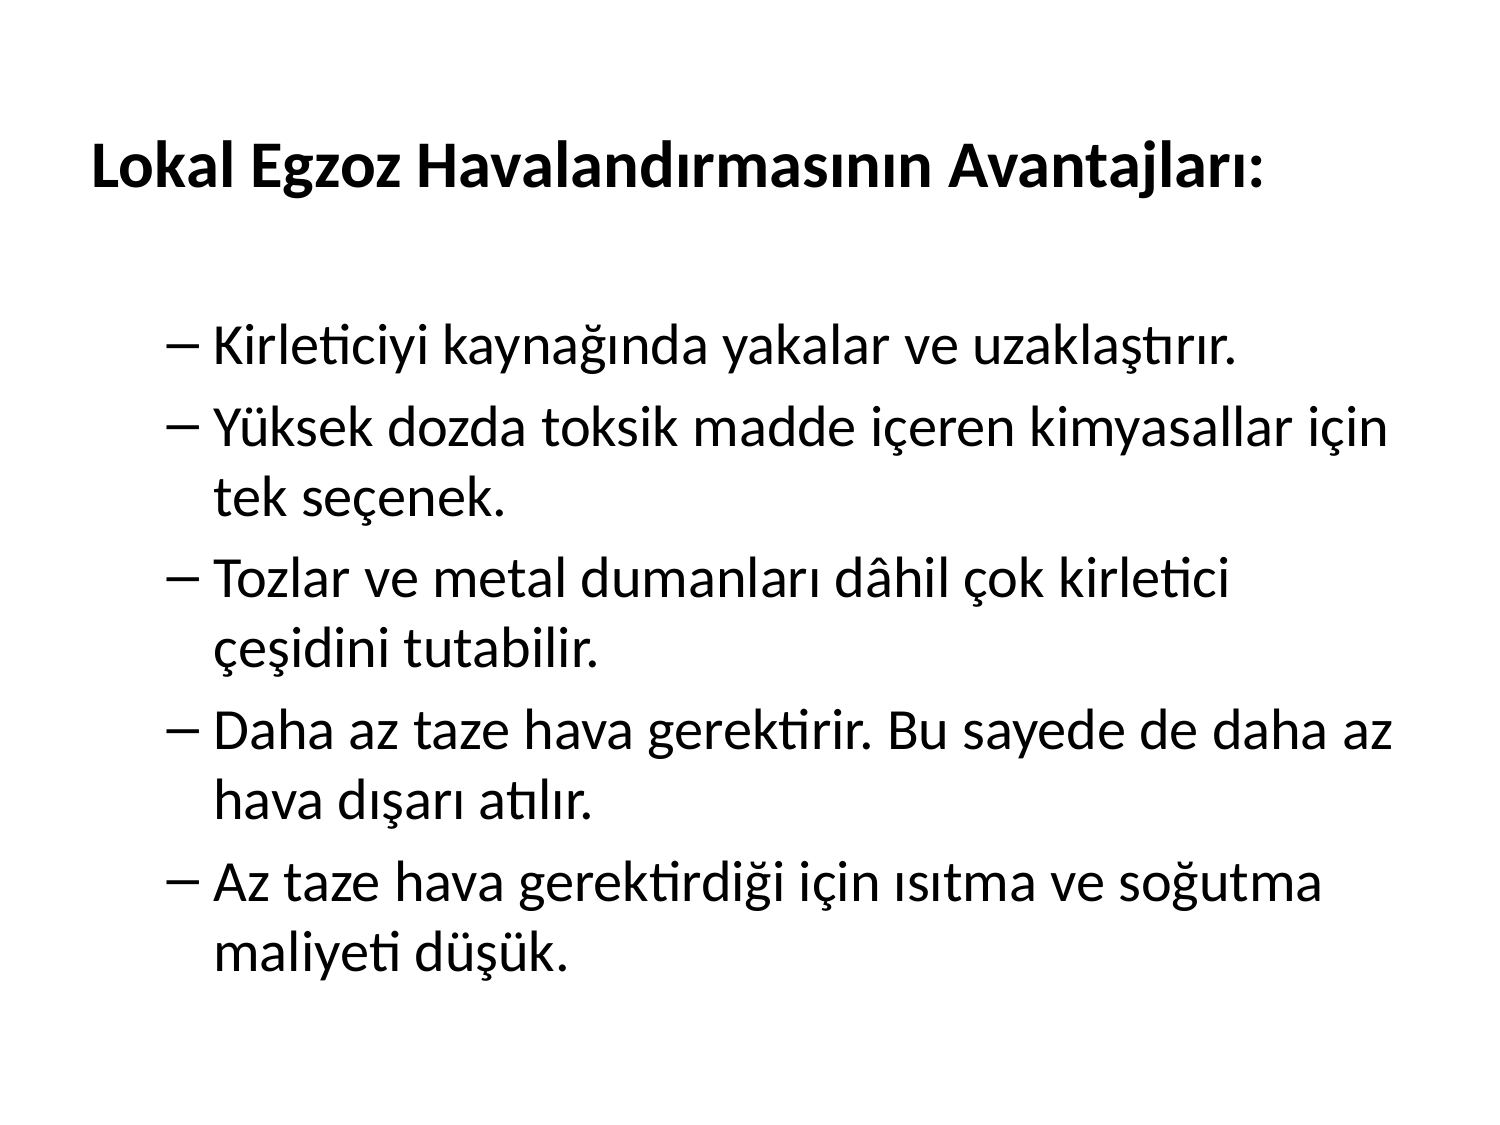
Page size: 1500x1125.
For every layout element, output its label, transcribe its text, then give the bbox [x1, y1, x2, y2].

list Lokal Egzoz Havalandırmasının Avantajları: Kirleticiyi kaynağında yakalar ve uzaklaştırır. Yüksek dozda toksik madde içeren kimyasallar için tek seçenek. Tozlar ve metal dumanları dâhil çok kirletici çeşidini tutabilir. Daha az taze hava gerektirir. Bu sayede de daha az hava dışarı atılır. Az taze hava gerektirdiği için ısıtma ve soğutma maliyeti düşük. [76, 113, 1427, 857]
